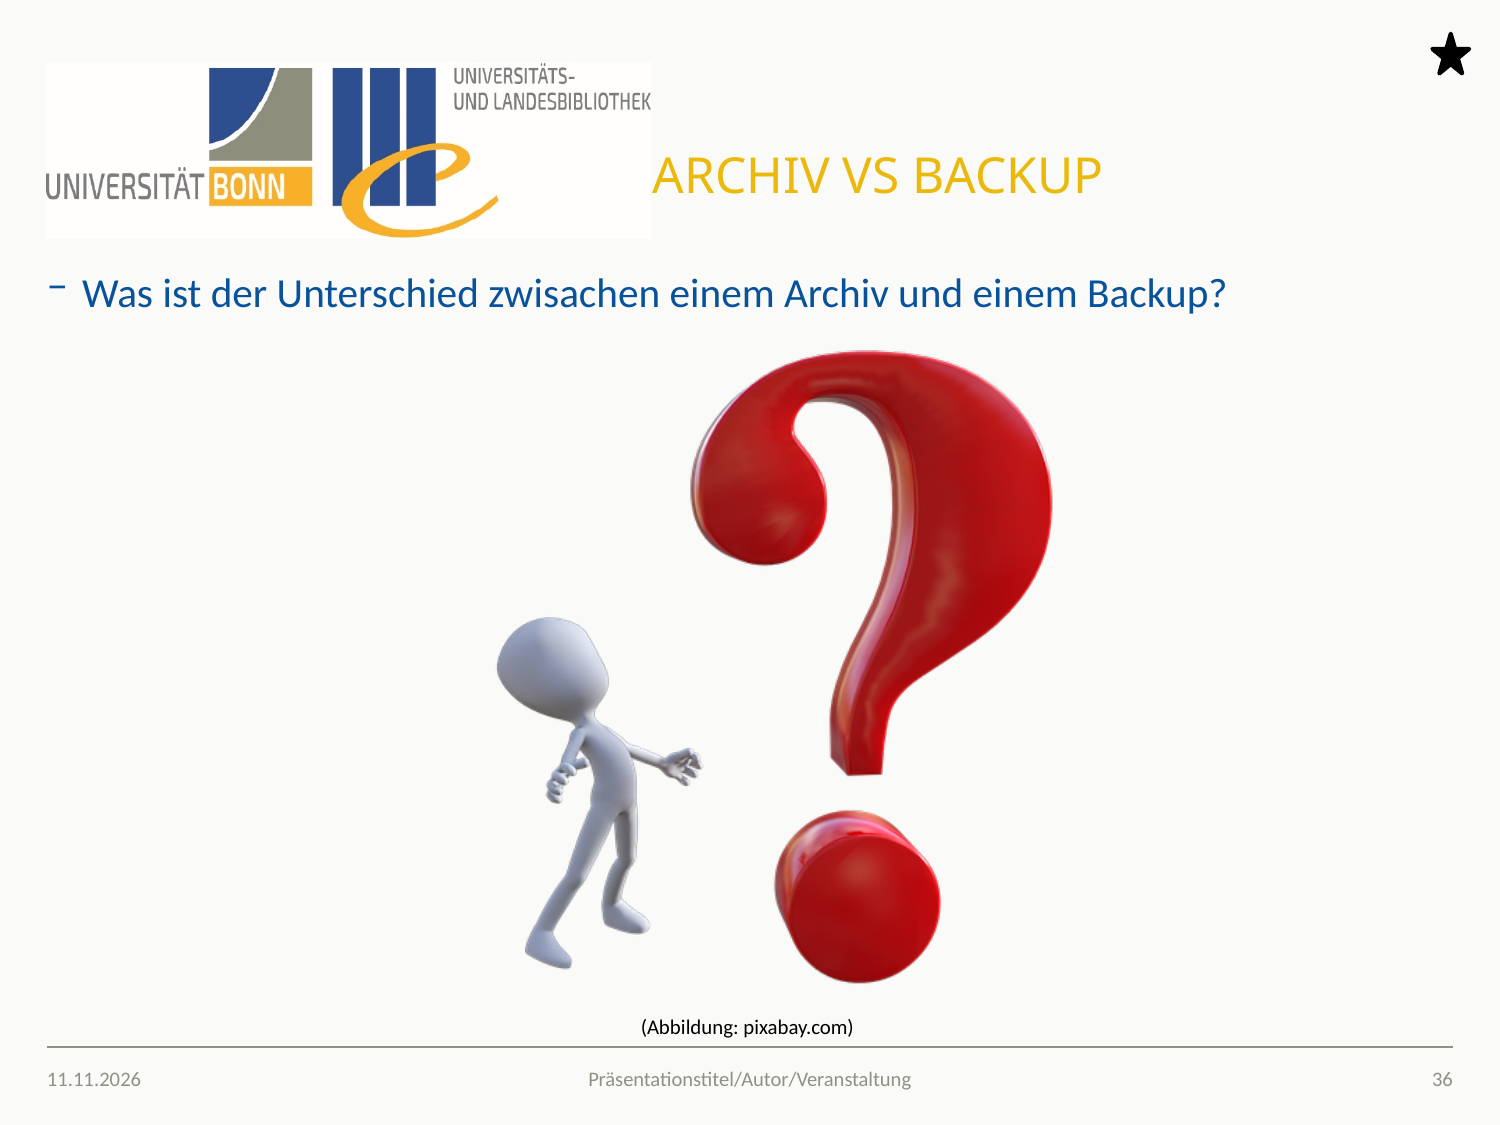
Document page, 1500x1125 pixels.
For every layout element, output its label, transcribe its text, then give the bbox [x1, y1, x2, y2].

footer Präsentationstitel/Autor/Veranstaltung [339, 1046, 1161, 1110]
picture [46, 62, 651, 239]
slide_number 36 [1359, 1046, 1454, 1110]
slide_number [46, 1046, 188, 1110]
text_box (Abbildung: pixabay.com) [626, 1016, 874, 1047]
list Was ist der Unterschied zwisachen einem Archiv und einem Backup? [47, 265, 1454, 985]
title Archiv vs backup [652, 62, 1454, 204]
text_box [1430, 31, 1472, 76]
picture [339, 333, 1229, 1007]
